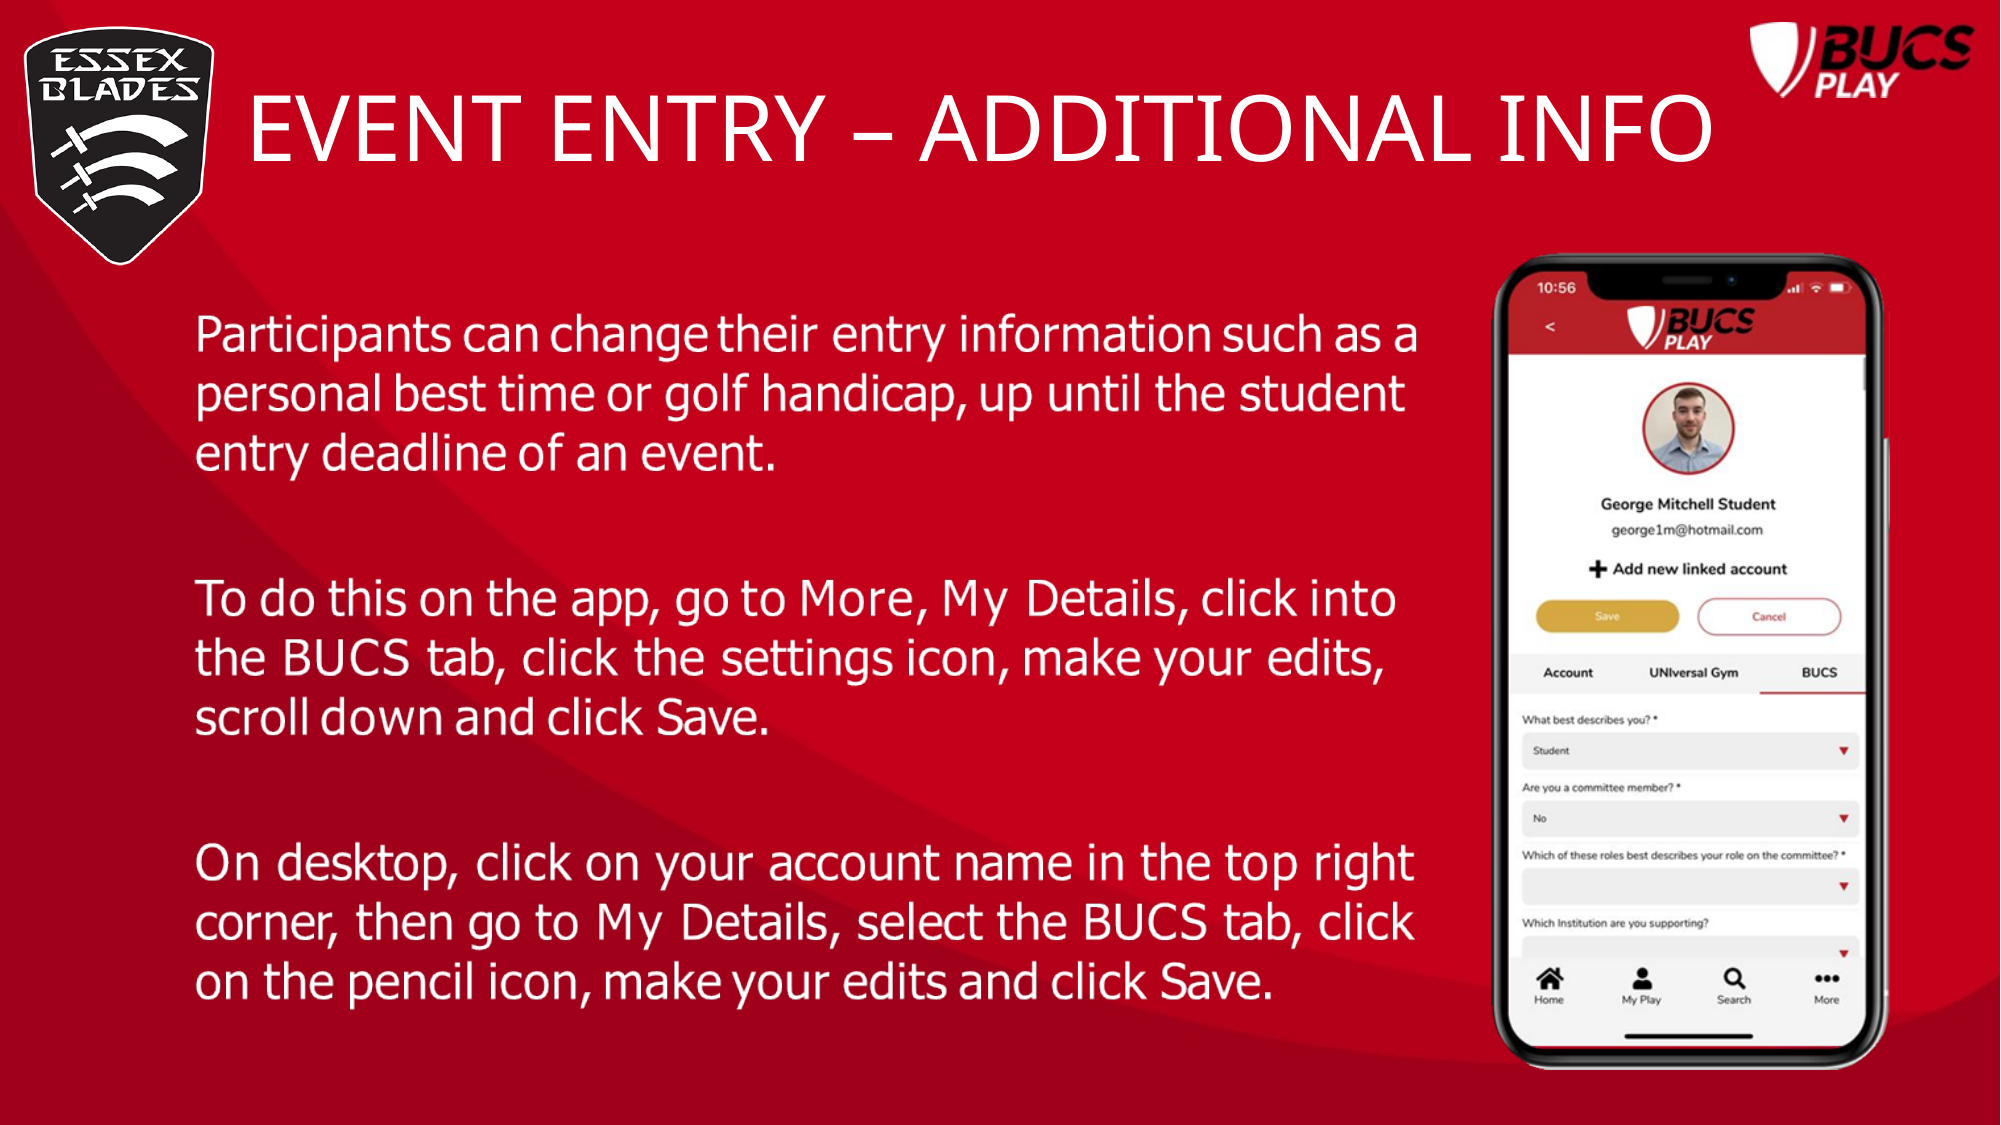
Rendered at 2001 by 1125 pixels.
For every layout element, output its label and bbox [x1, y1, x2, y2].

picture [0, 23, 1890, 1070]
list [0, 0, 2000, 1125]
picture [1750, 22, 1975, 98]
